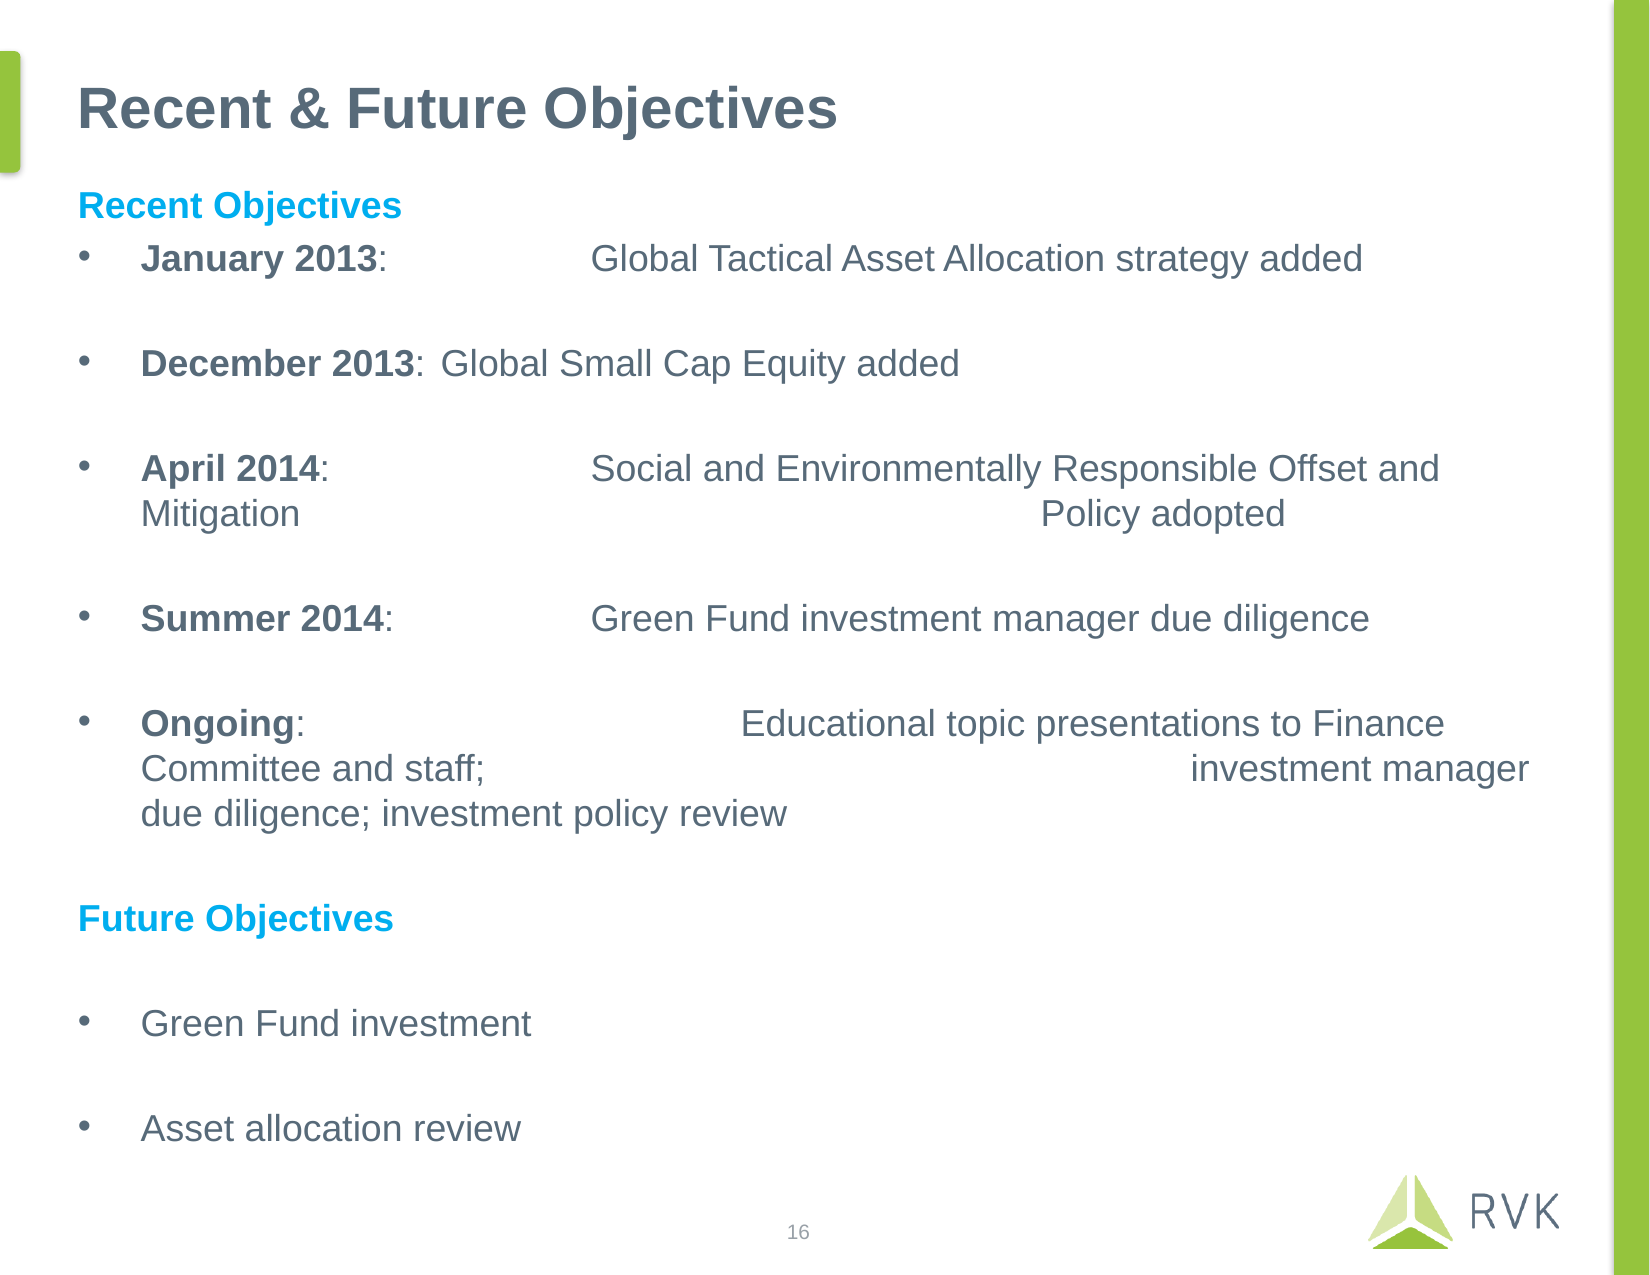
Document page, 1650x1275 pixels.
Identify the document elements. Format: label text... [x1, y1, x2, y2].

list Recent Objectives January 2013: Global Tactical Asset Allocation strategy added December 2013: Global Small Cap Equity added April 2014: Social and Environmentally Responsible Offset and Mitigation Policy adopted Summer 2014: Green Fund investment manager due diligence Ongoing: Educational topic presentations to Finance Committee and staff; investment manager due diligence; investment policy review Future Objectives Green Fund investment Asset allocation review [61, 172, 1592, 1150]
picture [1368, 1175, 1559, 1249]
title Recent & Future Objectives [61, 51, 1592, 160]
slide_number 16 [424, 1210, 1172, 1254]
